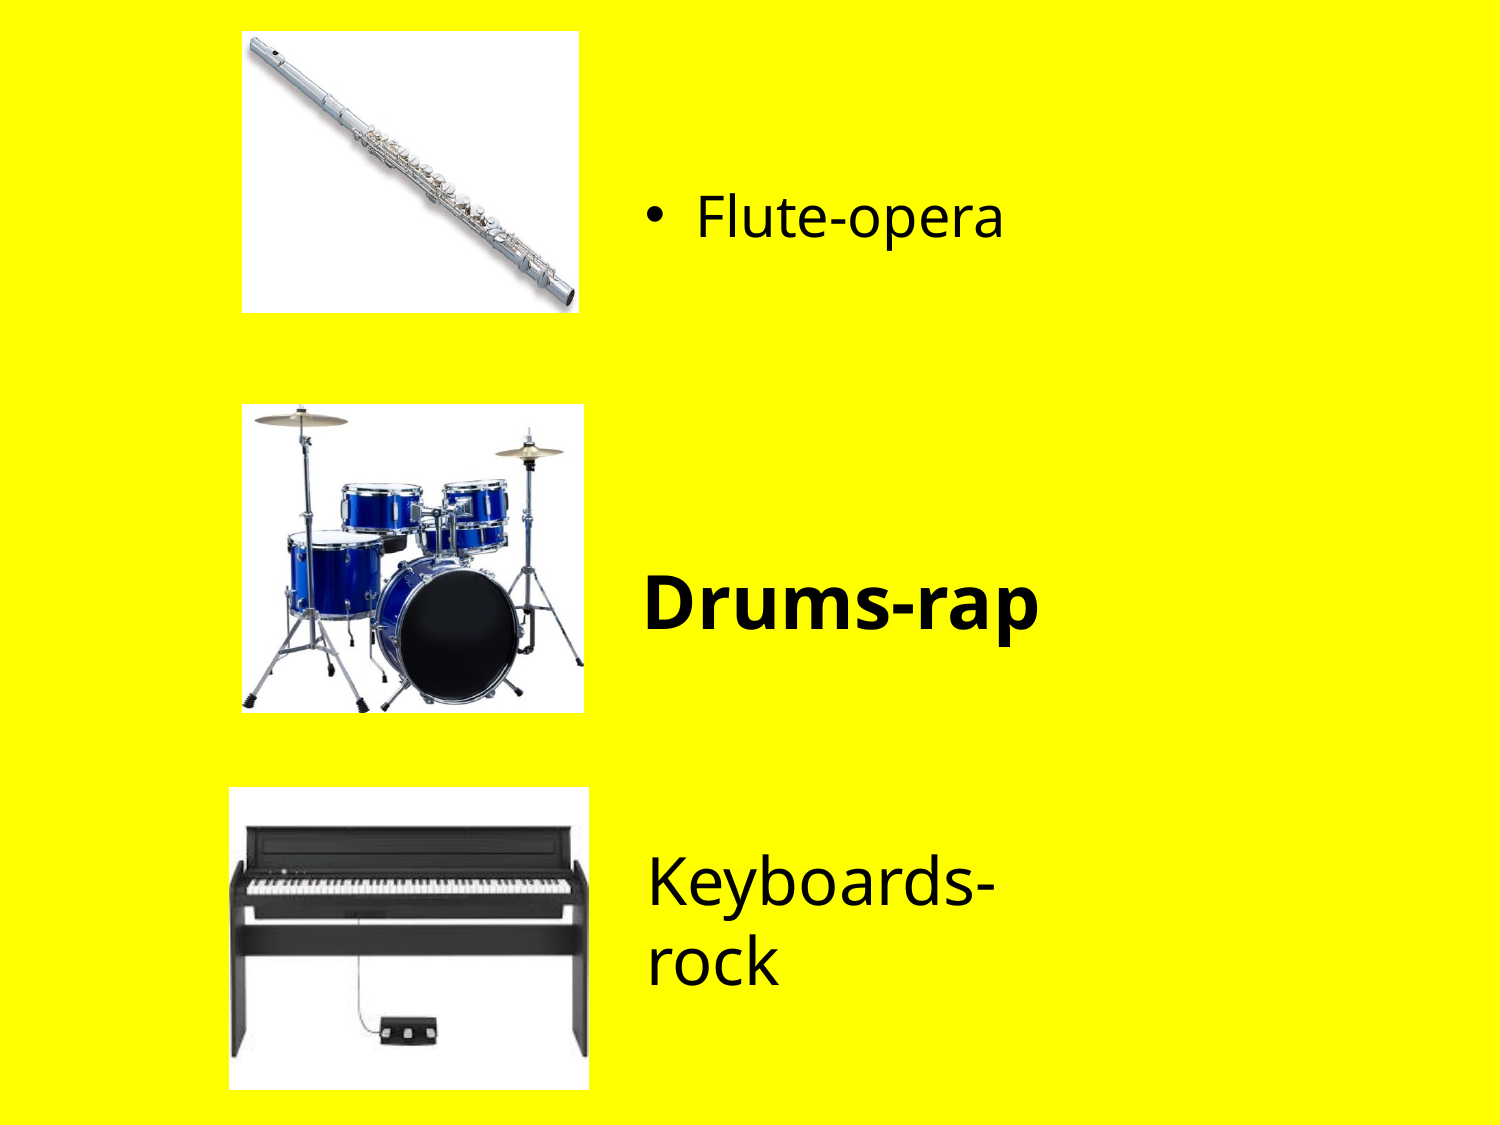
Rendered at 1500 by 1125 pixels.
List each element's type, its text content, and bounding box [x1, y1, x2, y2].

picture [241, 404, 584, 714]
list Keyboards-rock [631, 831, 1088, 1013]
list Flute-opera [629, 171, 1066, 294]
picture [229, 787, 589, 1090]
picture [241, 30, 579, 313]
title Drums-rap [626, 447, 1068, 653]
